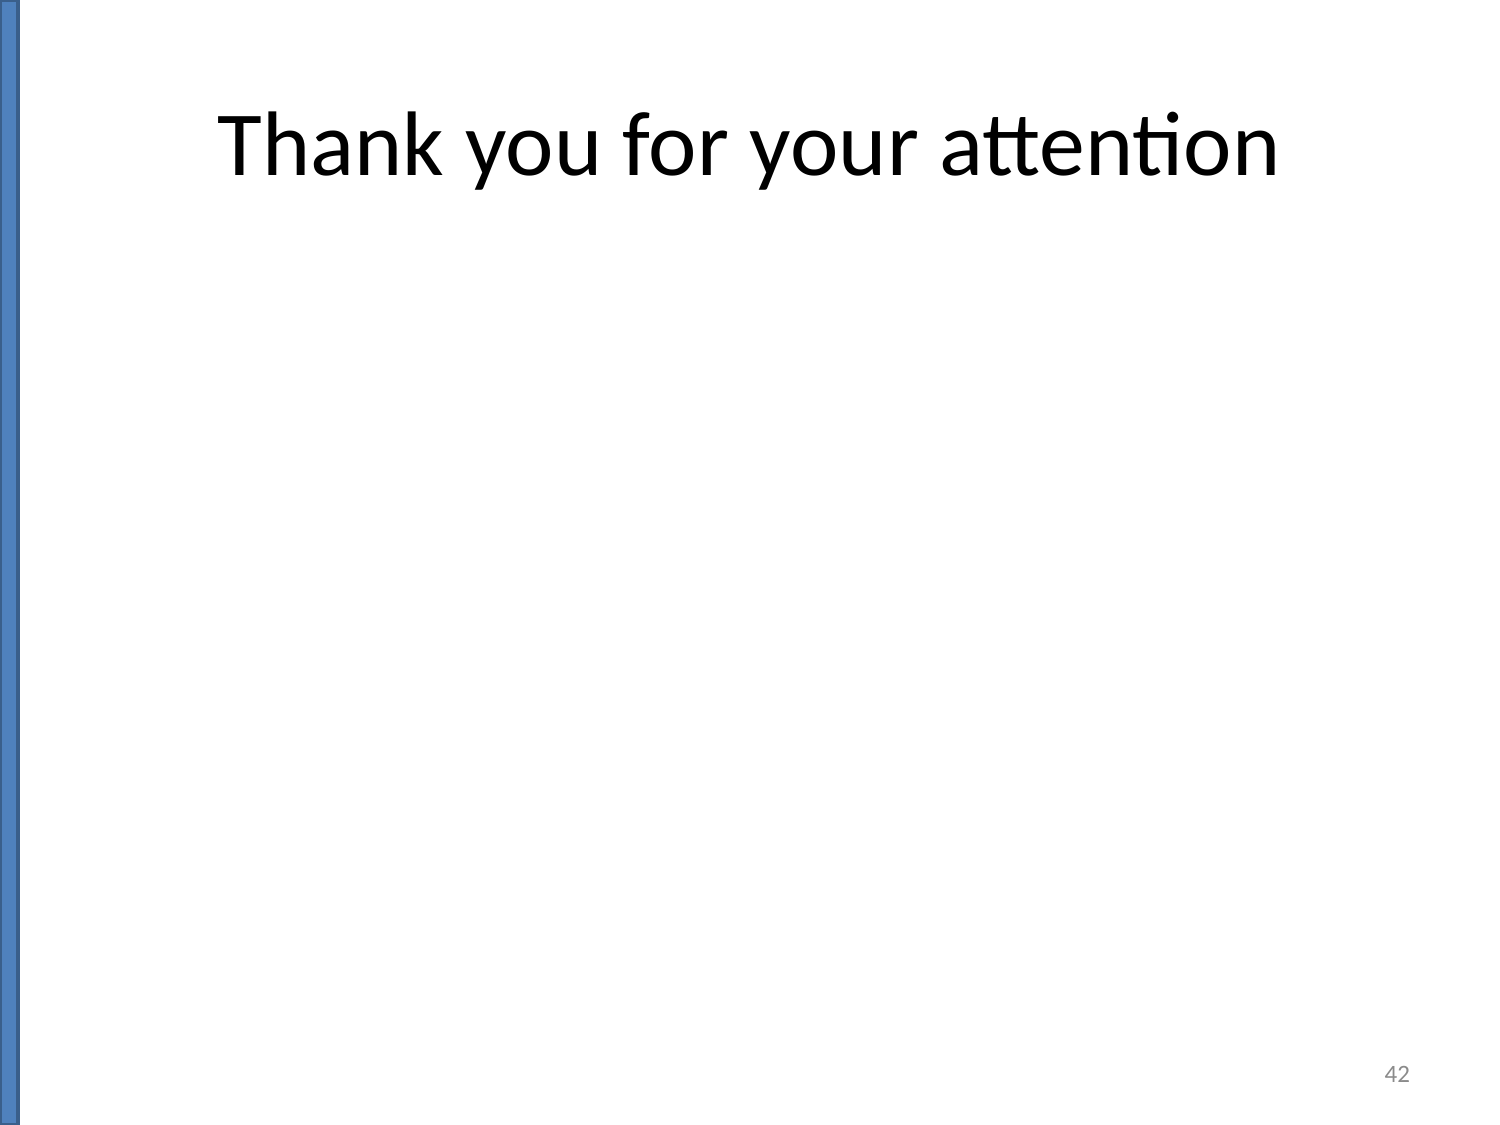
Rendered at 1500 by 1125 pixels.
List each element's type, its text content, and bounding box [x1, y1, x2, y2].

slide_number 42 [1074, 1042, 1425, 1103]
title Thank you for your attention [75, 45, 1425, 233]
